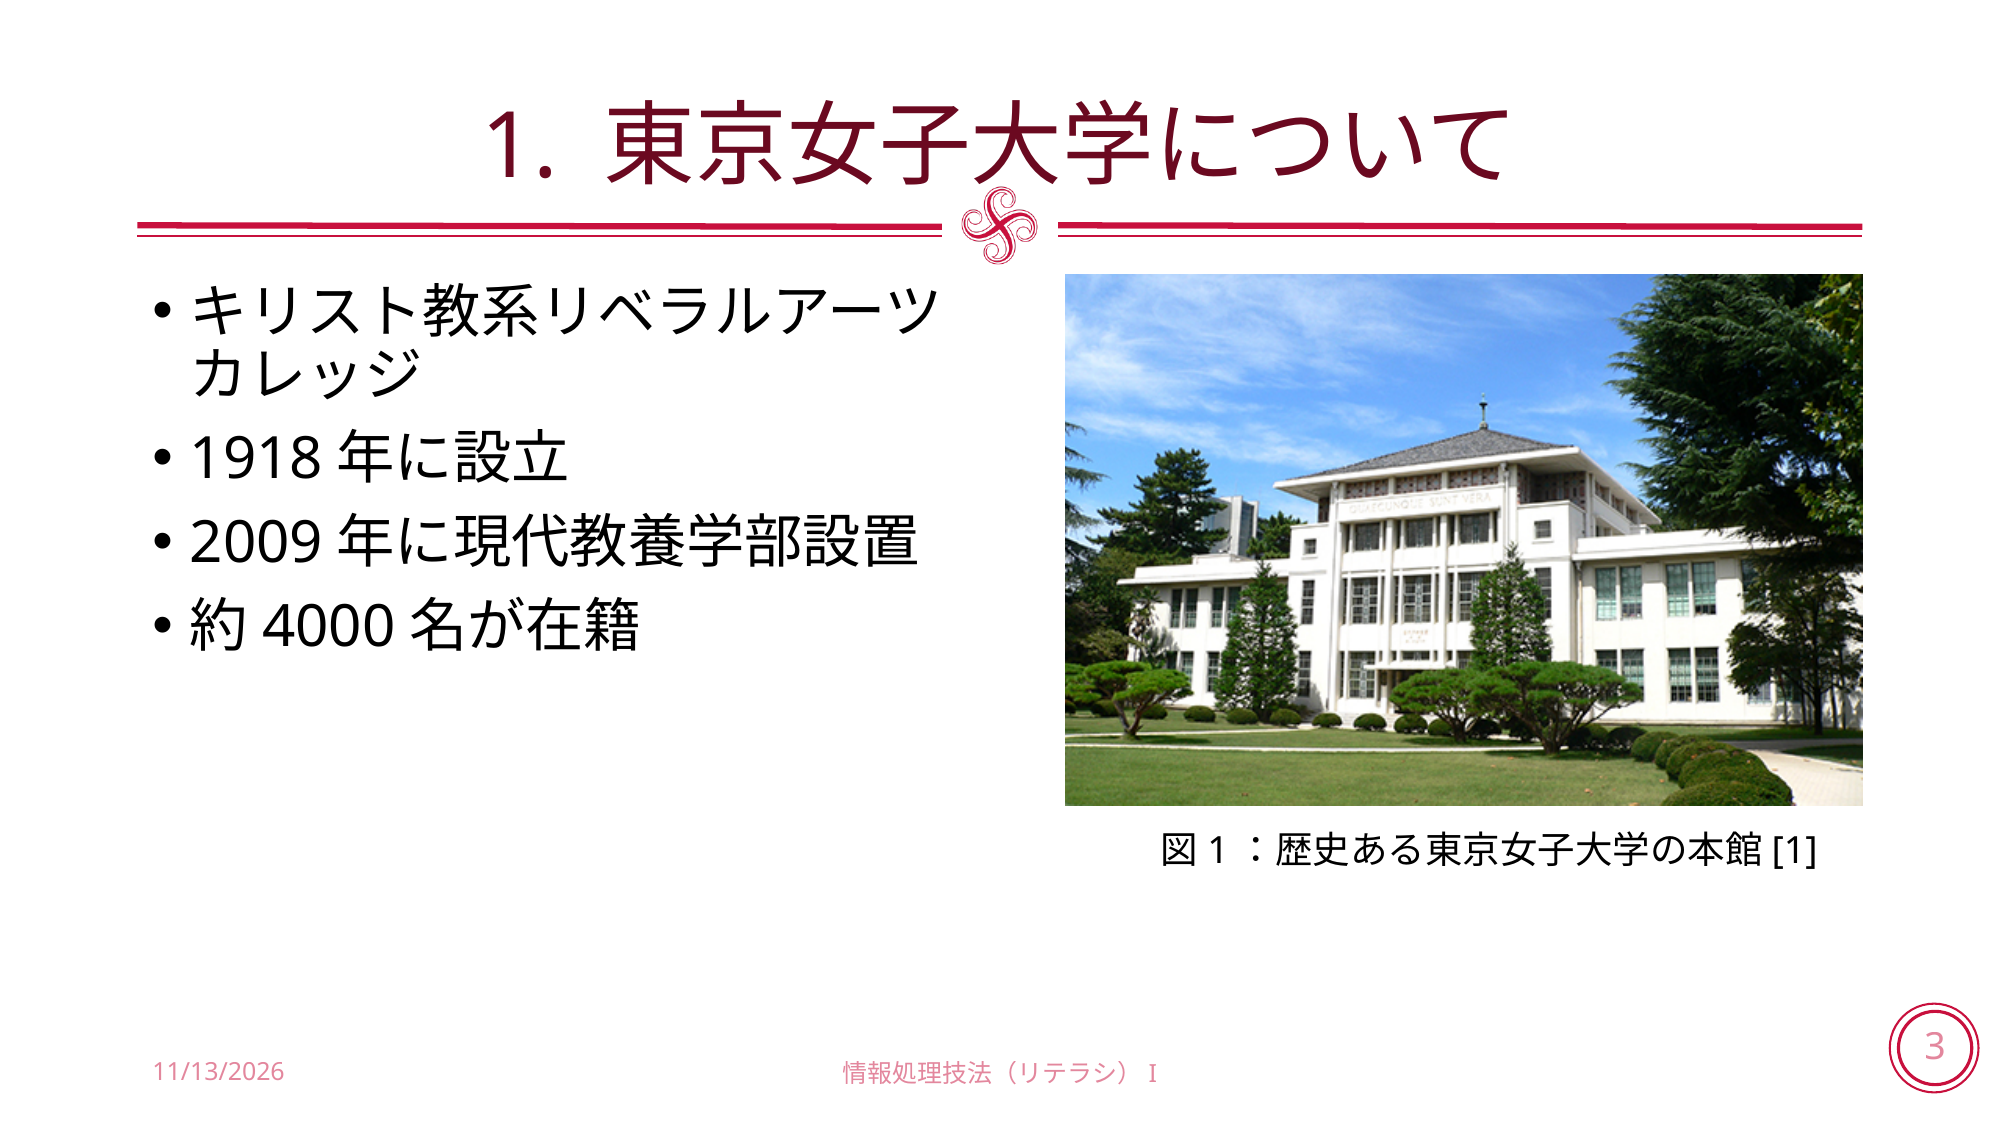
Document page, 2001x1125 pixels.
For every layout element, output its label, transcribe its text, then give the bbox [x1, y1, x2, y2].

title 1. 東京女子大学について [137, 59, 1863, 237]
text_box 図1：歴史ある東京女子大学の本館[1] [1146, 818, 1833, 879]
footer 情報処理技法（リテラシ）I [662, 1042, 1338, 1103]
list キリスト教系リベラルアーツカレッジ 1918年に設立 2009年に現代教養学部設置 約4000名が在籍 [137, 274, 964, 1014]
picture [1065, 274, 1863, 806]
picture [959, 237, 1041, 268]
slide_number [137, 1042, 588, 1103]
